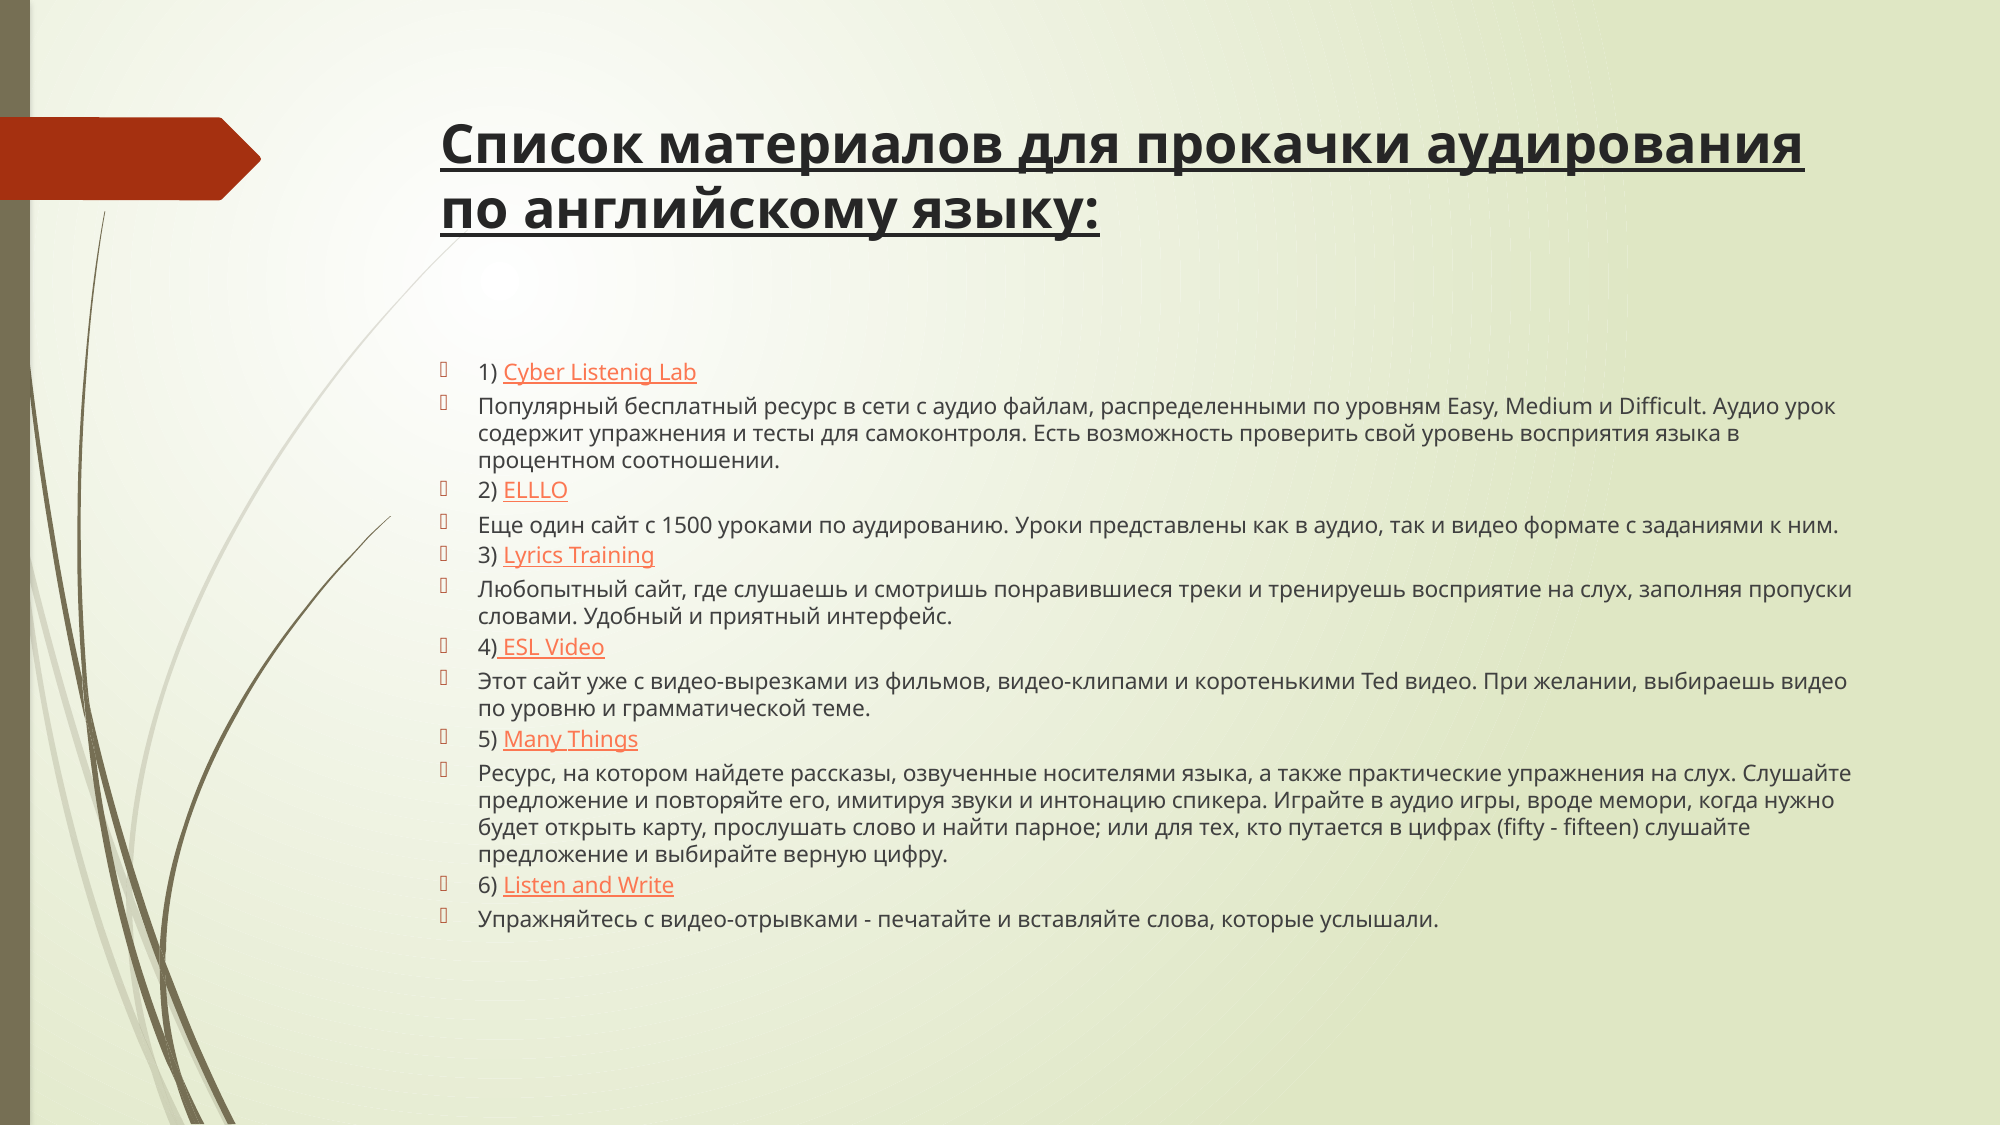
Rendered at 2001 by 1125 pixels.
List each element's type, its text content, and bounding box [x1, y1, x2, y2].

title Список материалов для прокачки аудирования по английскому языку: [425, 102, 1888, 313]
list 1) Cyber Listenig Lab Популярный бесплатный ресурс в сети с аудио файлам, распределенными по уровням Easy, Medium и Difficult. Аудио урок содержит упражнения и тесты для самоконтроля. Есть возможность проверить свой уровень восприятия языка в процентном соотношении. 2) ELLLO Еще один сайт с 1500 уроками по аудированию. Уроки представлены как в аудио, так и видео формате с заданиями к ним. 3) Lyrics Training Любопытный сайт, где слушаешь и смотришь понравившиеся треки и тренируешь восприятие на слух, заполняя пропуски словами. Удобный и приятный интерфейс. 4) ESL Video Этот сайт уже с видео-вырезками из фильмов, видео-клипами и коротенькими Ted видео. При желании, выбираешь видео по уровню и грамматической теме. 5) Many Things Ресурс, на котором найдете рассказы, озвученные носителями языка, а также практические упражнения на слух. Слушайте предложение и повторяйте его, имитируя звуки и интонацию спикера. Играйте в аудио игры, вроде мемори, когда нужно будет открыть карту, прослушать слово и найти парное; или для тех, кто путается в цифрах (fifty - fifteen) слушайте предложение и выбирайте верную цифру. 6) Listen and Write Упражняйтесь с видео-отрывками - печатайте и вставляйте слова, которые услышали. [424, 350, 1888, 970]
